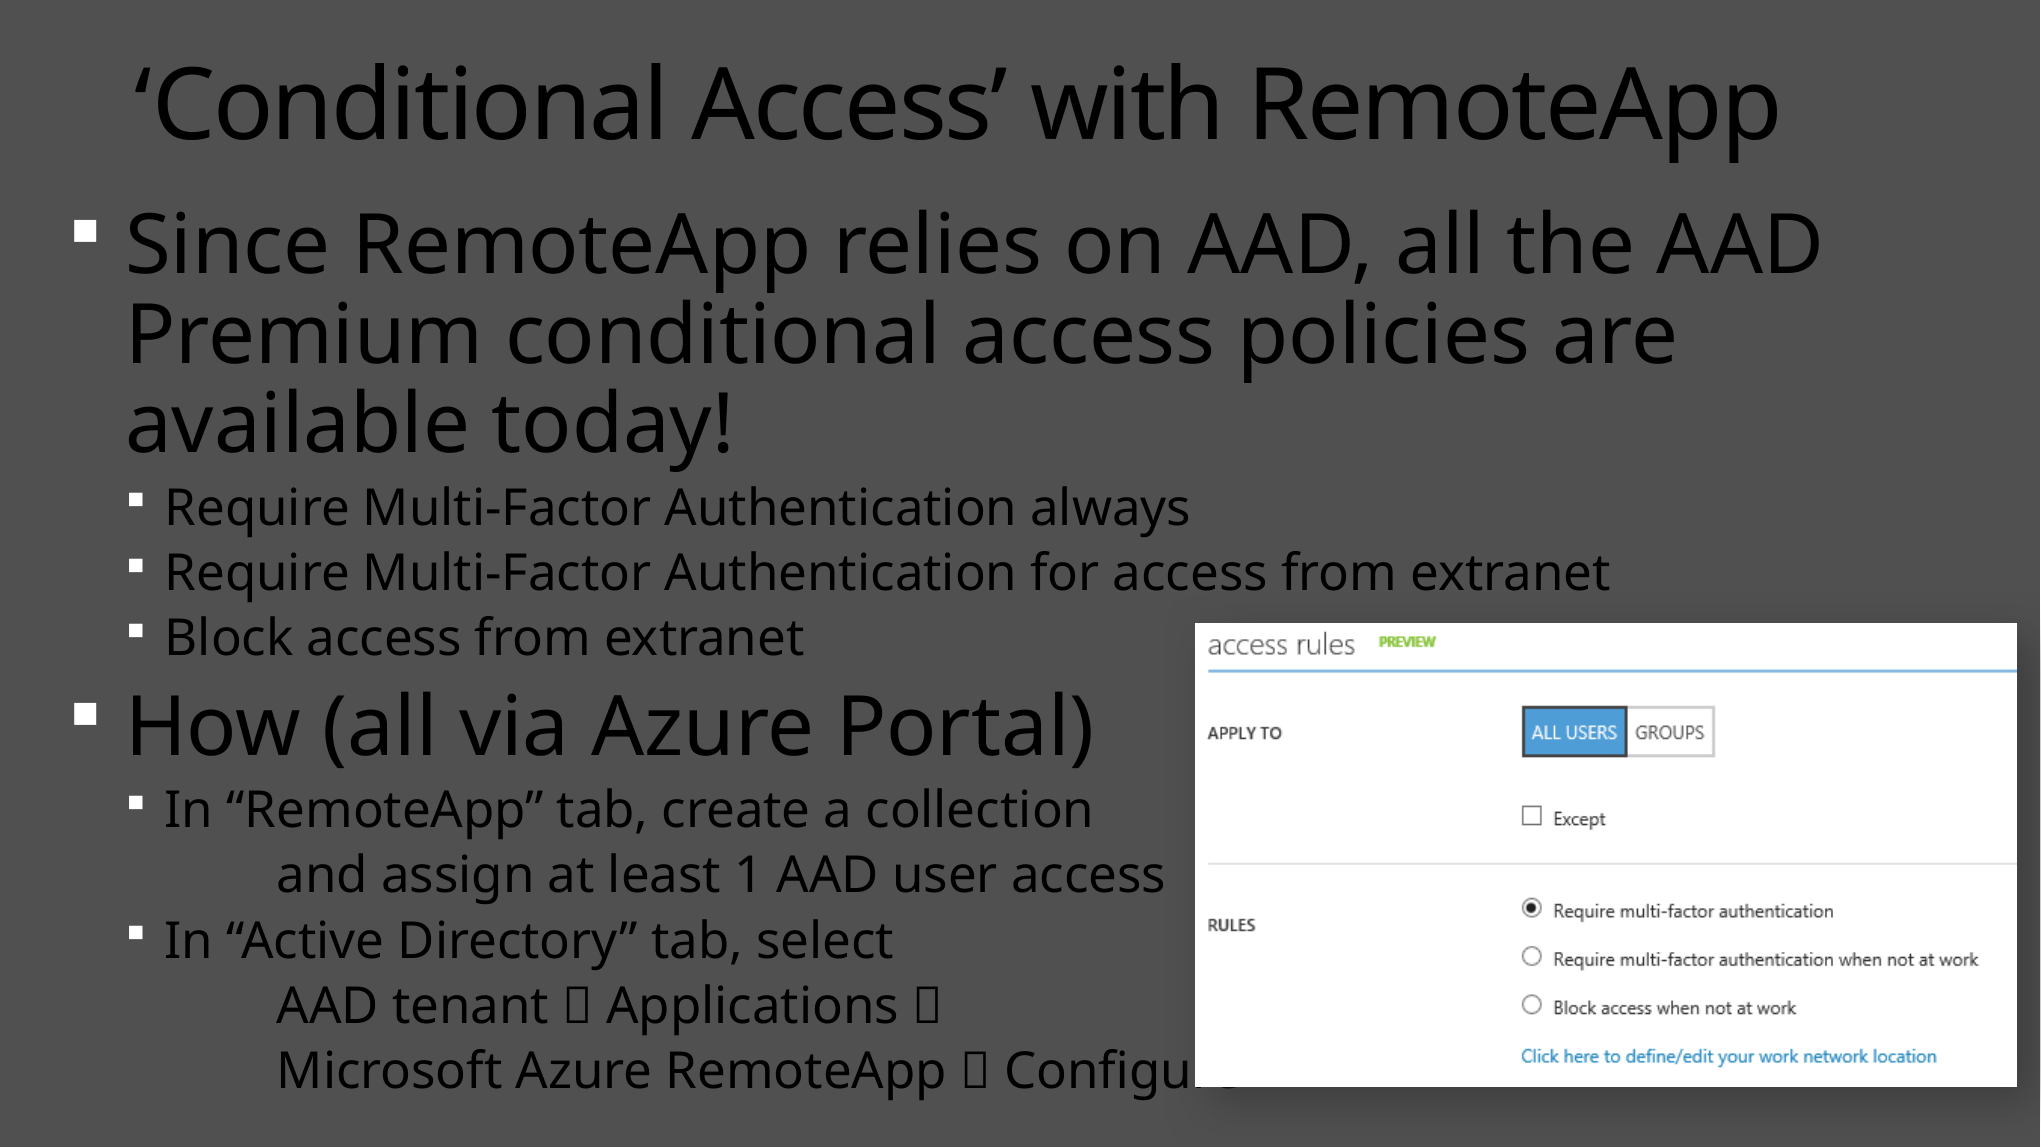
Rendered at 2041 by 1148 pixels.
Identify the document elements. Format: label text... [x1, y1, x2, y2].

picture [1194, 623, 2017, 1087]
list Since RemoteApp relies on AAD, all the AAD Premium conditional access policies are available today! Require Multi-Factor Authentication always Require Multi-Factor Authentication for access from extranet Block access from extranet How (all via Azure Portal) In “RemoteApp” tab, create a collection and assign at least 1 AAD user access In “Active Directory” tab, select AAD tenant  Applications  Microsoft Azure RemoteApp  Configure [45, 186, 1911, 1148]
title ‘Conditional Access’ with RemoteApp [86, 38, 1953, 164]
